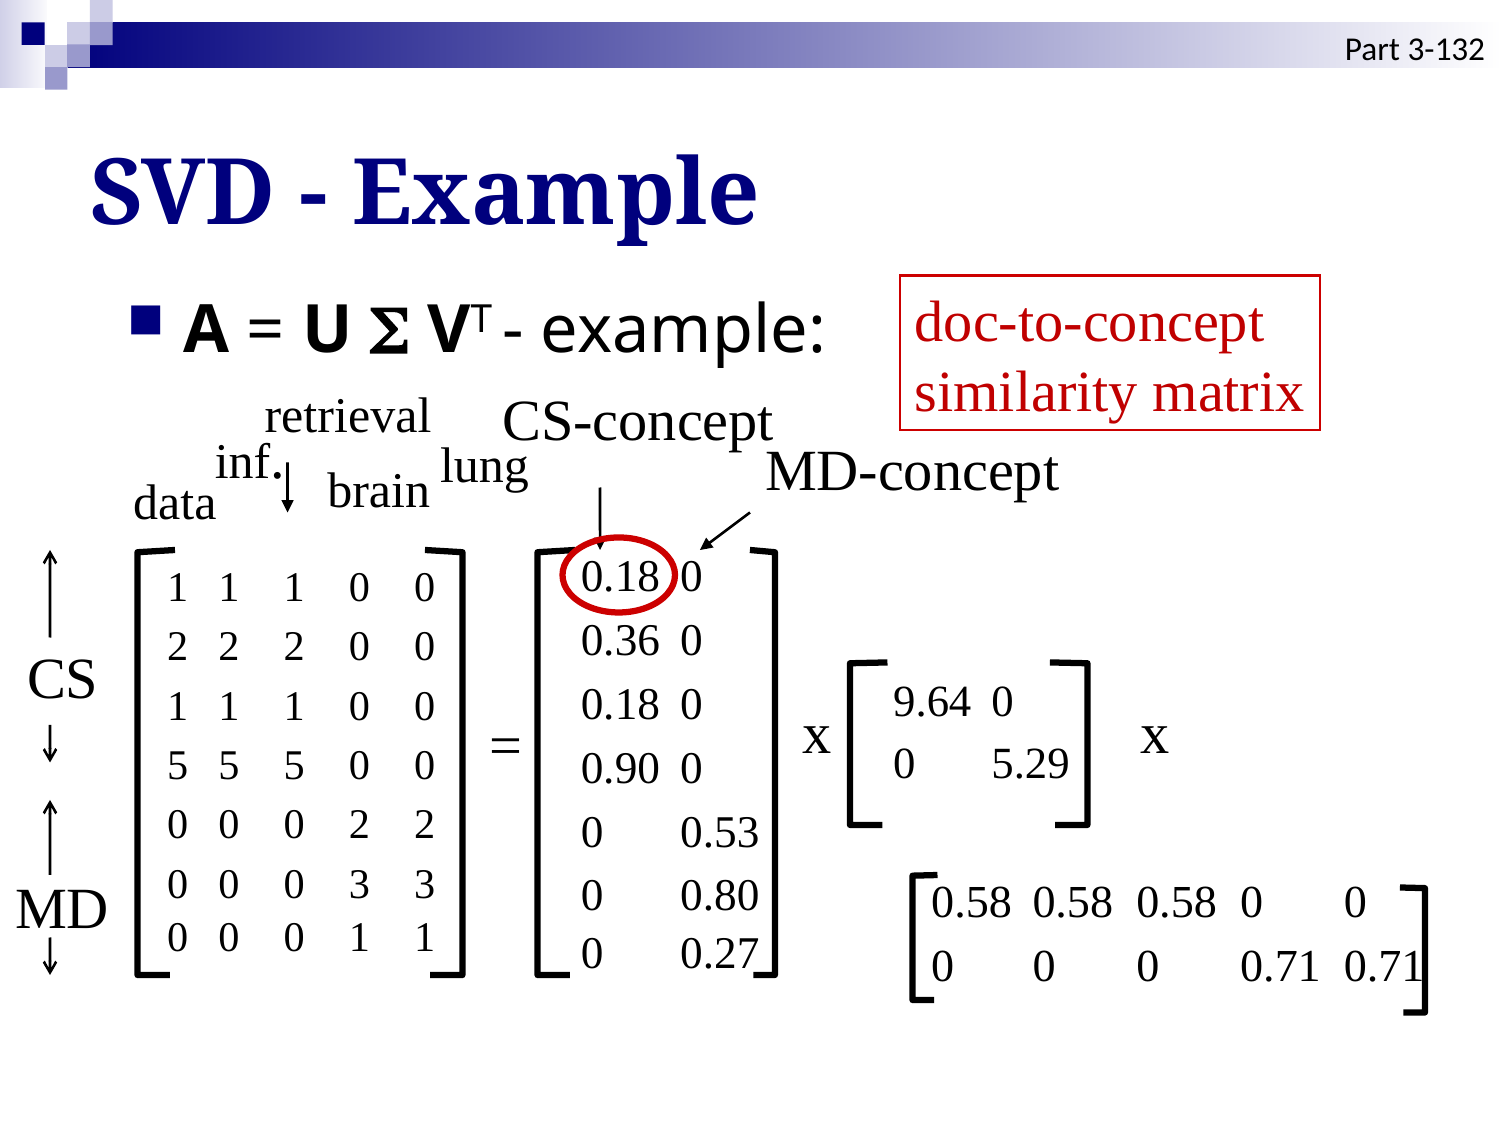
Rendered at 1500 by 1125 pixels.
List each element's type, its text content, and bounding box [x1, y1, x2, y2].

text_box MD [0, 862, 124, 948]
text_box [42, 937, 58, 976]
text_box brain [312, 450, 446, 525]
text_box [849, 662, 888, 825]
text_box doc-to-concept similarity matrix [900, 275, 1321, 430]
text_box [1049, 662, 1088, 825]
text_box MD-concept [750, 425, 1075, 510]
slide_number Part 3-132 [1149, 0, 1500, 75]
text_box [874, 674, 1076, 825]
text_box lung [425, 425, 544, 500]
list A = U  VT - example: [112, 287, 1388, 963]
text_box = [489, 700, 538, 785]
text_box [593, 487, 607, 540]
text_box inf. [200, 412, 301, 498]
text_box [137, 549, 175, 976]
text_box [42, 724, 58, 763]
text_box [912, 874, 1441, 1029]
text_box CS [12, 632, 114, 718]
text_box [537, 550, 562, 976]
text_box retrieval [249, 375, 447, 450]
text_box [562, 549, 767, 1004]
text_box x [787, 687, 847, 773]
text_box CS-concept [487, 375, 790, 460]
text_box [578, 537, 660, 549]
title SVD - Example [75, 75, 1425, 300]
text_box [424, 549, 463, 562]
text_box [42, 799, 58, 875]
text_box [281, 462, 294, 513]
text_box [42, 549, 58, 632]
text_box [149, 562, 489, 985]
text_box [700, 512, 751, 549]
text_box data [118, 462, 232, 538]
text_box [767, 551, 775, 976]
text_box x [1125, 687, 1185, 773]
